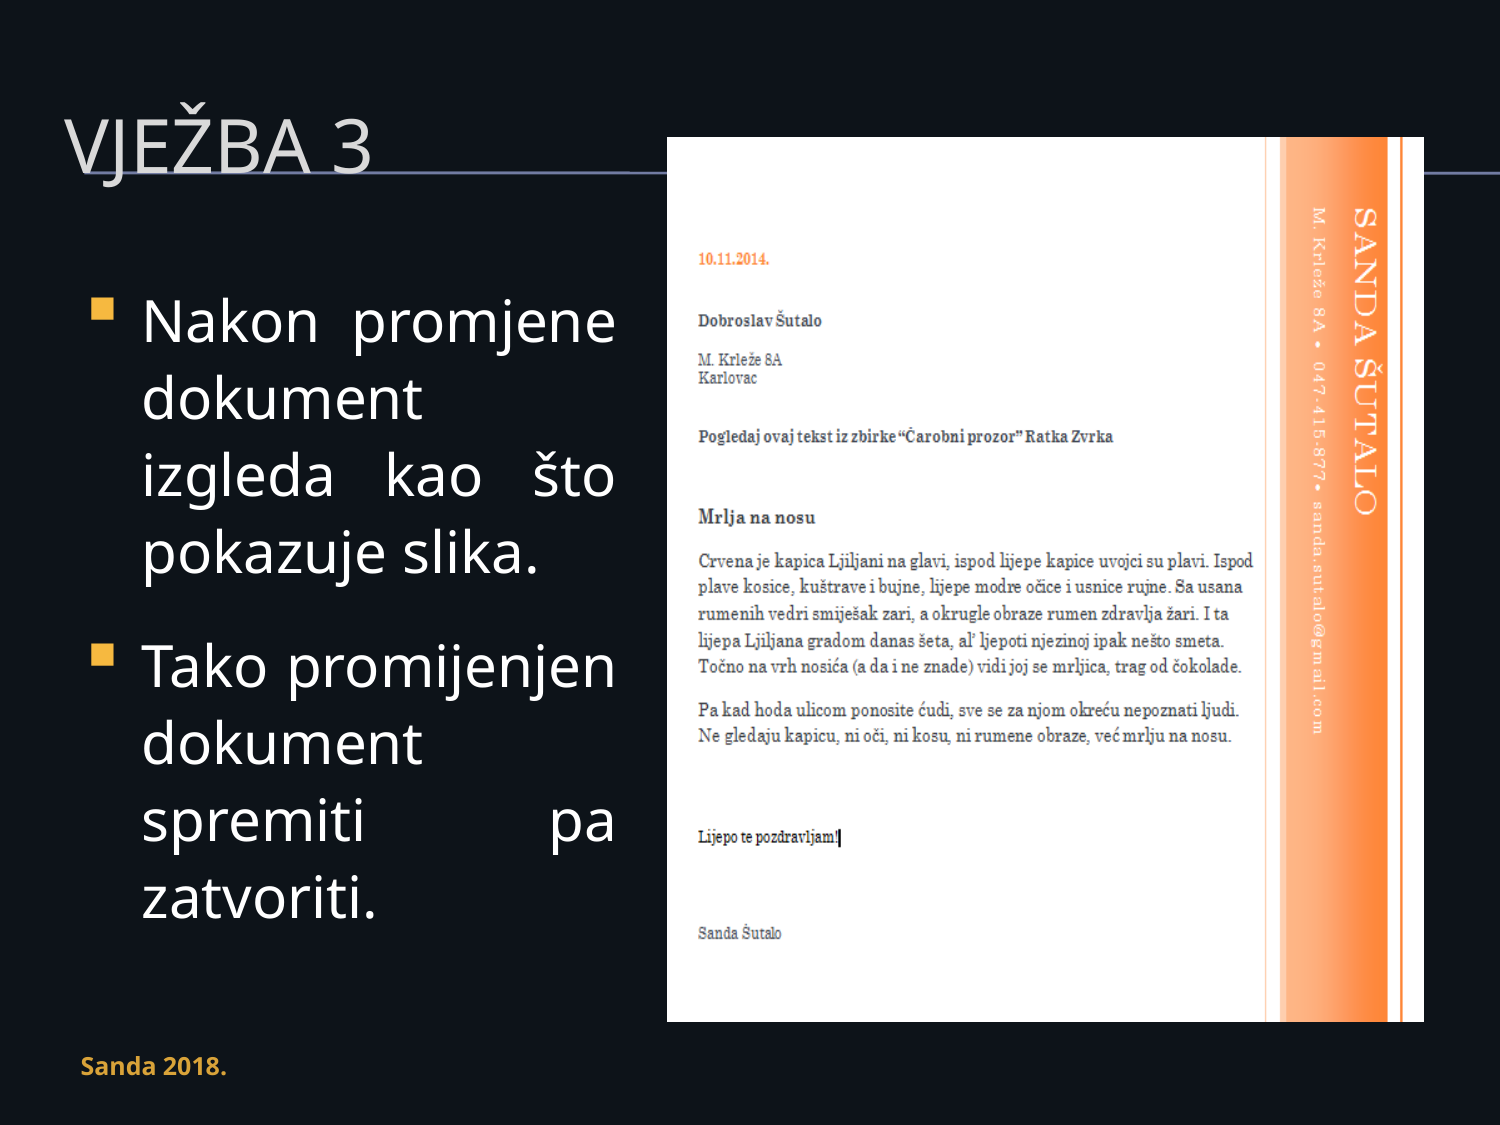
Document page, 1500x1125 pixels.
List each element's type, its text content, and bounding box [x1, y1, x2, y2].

title Vježba 3 [50, 75, 1475, 213]
footer Sanda 2018. [35, 1042, 243, 1089]
list Nakon promjene dokument izgleda kao što pokazuje slika. Tako promijenjen dokument spremiti pa zatvoriti. [70, 269, 633, 938]
picture [666, 136, 1424, 1022]
